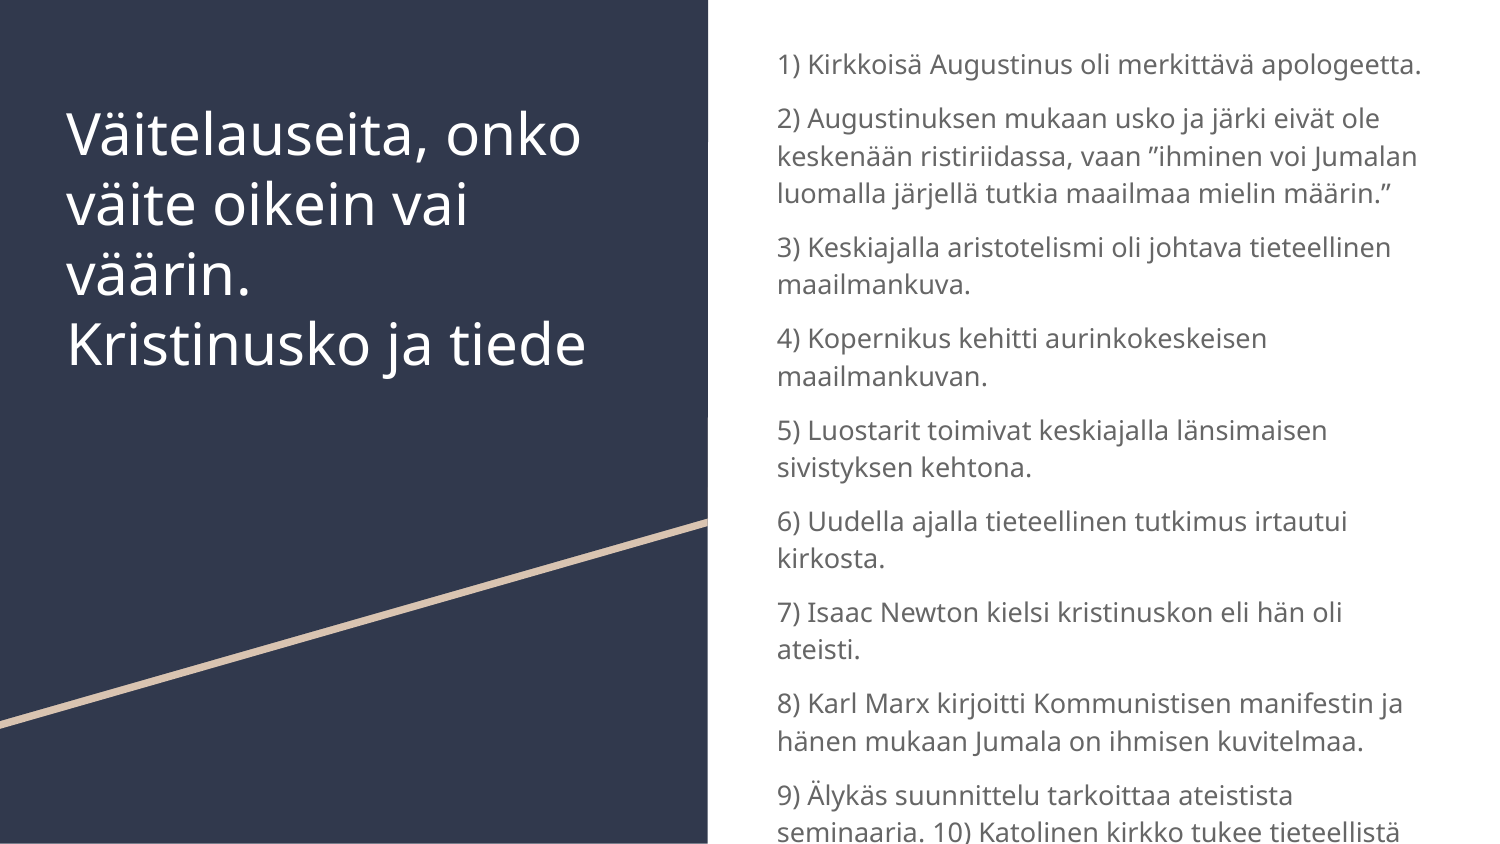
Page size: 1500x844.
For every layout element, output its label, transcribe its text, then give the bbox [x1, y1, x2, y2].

title Väitelauseita, onko väite oikein vai väärin. Kristinusko ja tiede [51, 82, 660, 494]
list 1) Kirkkoisä Augustinus oli merkittävä apologeetta. 2) Augustinuksen mukaan usko ja järki eivät ole keskenään ristiriidassa, vaan ”ihminen voi Jumalan luomalla järjellä tutkia maailmaa mielin määrin.” 3) Keskiajalla aristotelismi oli johtava tieteellinen maailmankuva. 4) Kopernikus kehitti aurinkokeskeisen maailmankuvan. 5) Luostarit toimivat keskiajalla länsimaisen sivistyksen kehtona. 6) Uudella ajalla tieteellinen tutkimus irtautui kirkosta. 7) Isaac Newton kielsi kristinuskon eli hän oli ateisti. 8) Karl Marx kirjoitti Kommunistisen manifestin ja hänen mukaan Jumala on ihmisen kuvitelmaa. 9) Älykäs suunnittelu tarkoittaa ateistista seminaaria. 10) Katolinen kirkko tukee tieteellistä tutkimusta. [761, 27, 1446, 755]
